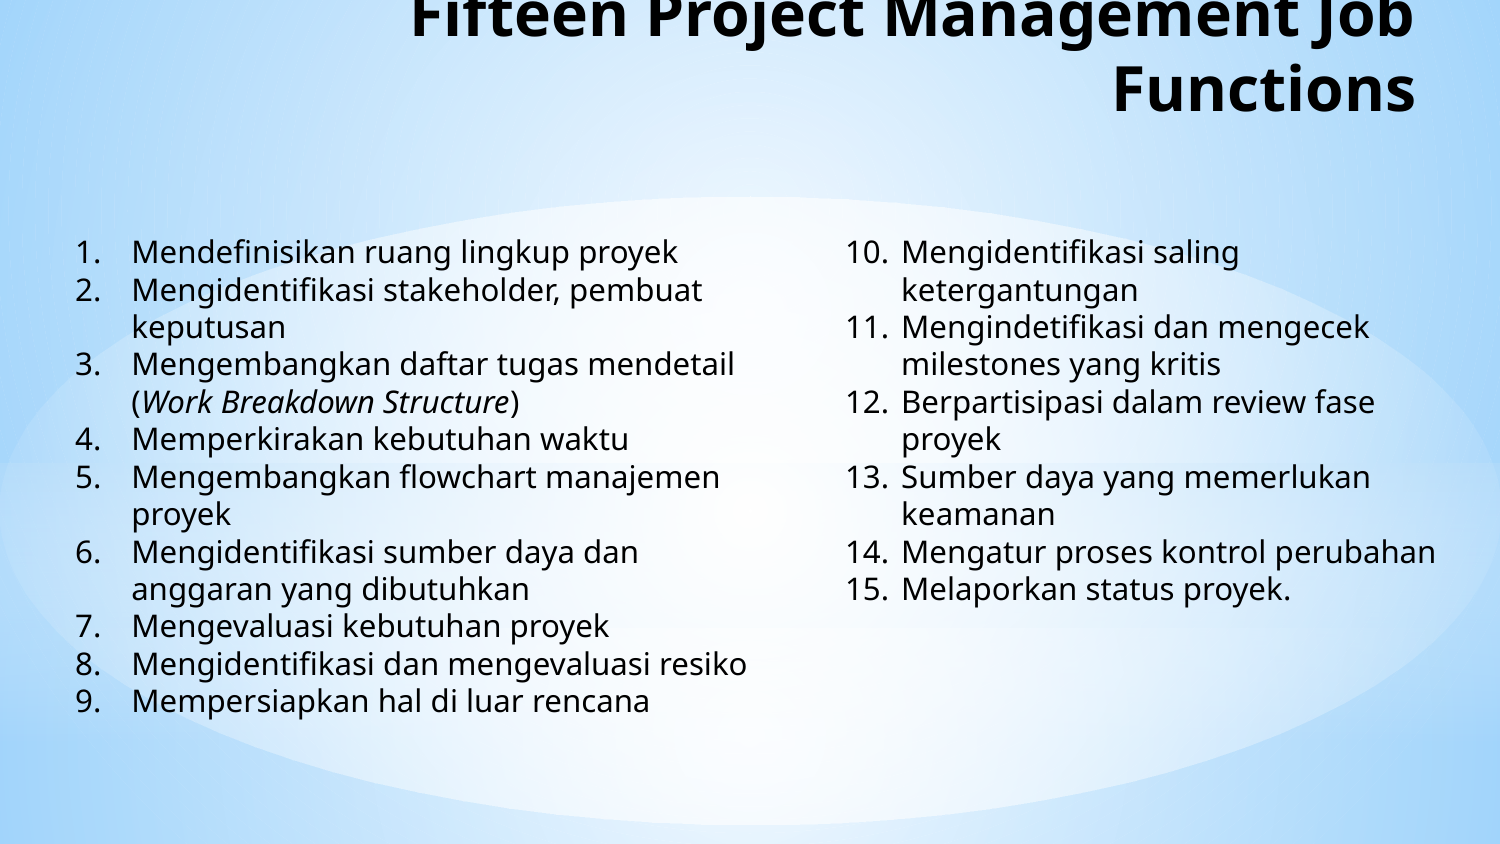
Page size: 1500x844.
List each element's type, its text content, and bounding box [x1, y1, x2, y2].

text_box Mengidentifikasi saling ketergantungan Mengindetifikasi dan mengecek milestones yang kritis Berpartisipasi dalam review fase proyek Sumber daya yang memerlukan keamanan Mengatur proses kontrol perubahan Melaporkan status proyek. [830, 224, 1488, 615]
text_box Mendefinisikan ruang lingkup proyek Mengidentifikasi stakeholder, pembuat keputusan Mengembangkan daftar tugas mendetail (Work Breakdown Structure) Memperkirakan kebutuhan waktu Mengembangkan flowchart manajemen proyek Mengidentifikasi sumber daya dan anggaran yang dibutuhkan Mengevaluasi kebutuhan proyek Mengidentifikasi dan mengevaluasi resiko Mempersiapkan hal di luar rencana [60, 224, 784, 727]
title Fifteen Project Management Job Functions [103, 43, 1432, 139]
